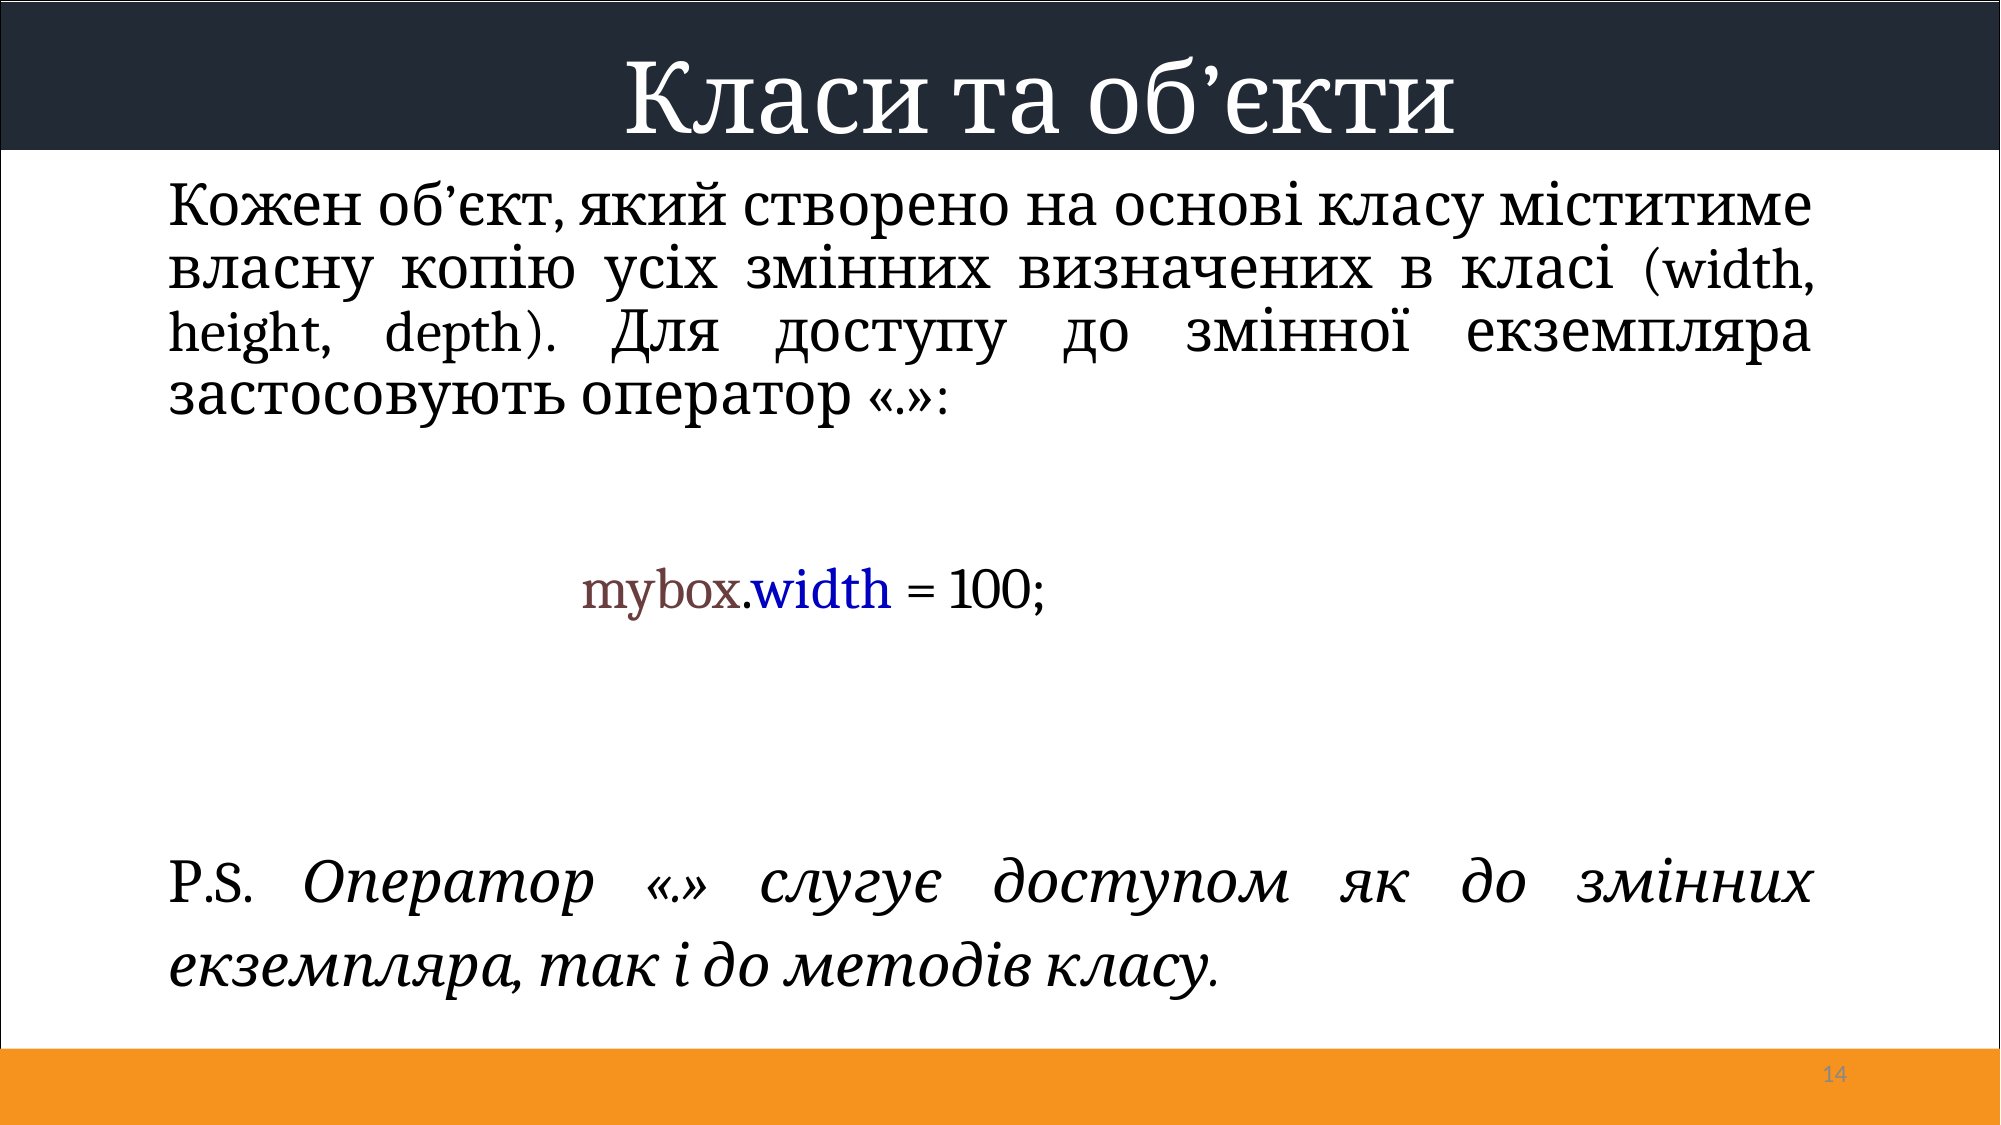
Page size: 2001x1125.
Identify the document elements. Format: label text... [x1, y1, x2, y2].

text_box Кожен об’єкт, який створено на основі класу міститиме власну копію усіх змінних визначених в класі (width, height, depth). Для доступу до змінної екземпляра застосовують оператор «.»: [153, 168, 1830, 430]
text_box [0, 0, 2000, 949]
text_box mybox.width = 100; [566, 542, 1291, 628]
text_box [0, 951, 2000, 1125]
text_box Р.S. Оператор «.» слугує доступом як до змінних екземпляра, так і до методів класу. [153, 822, 1830, 949]
